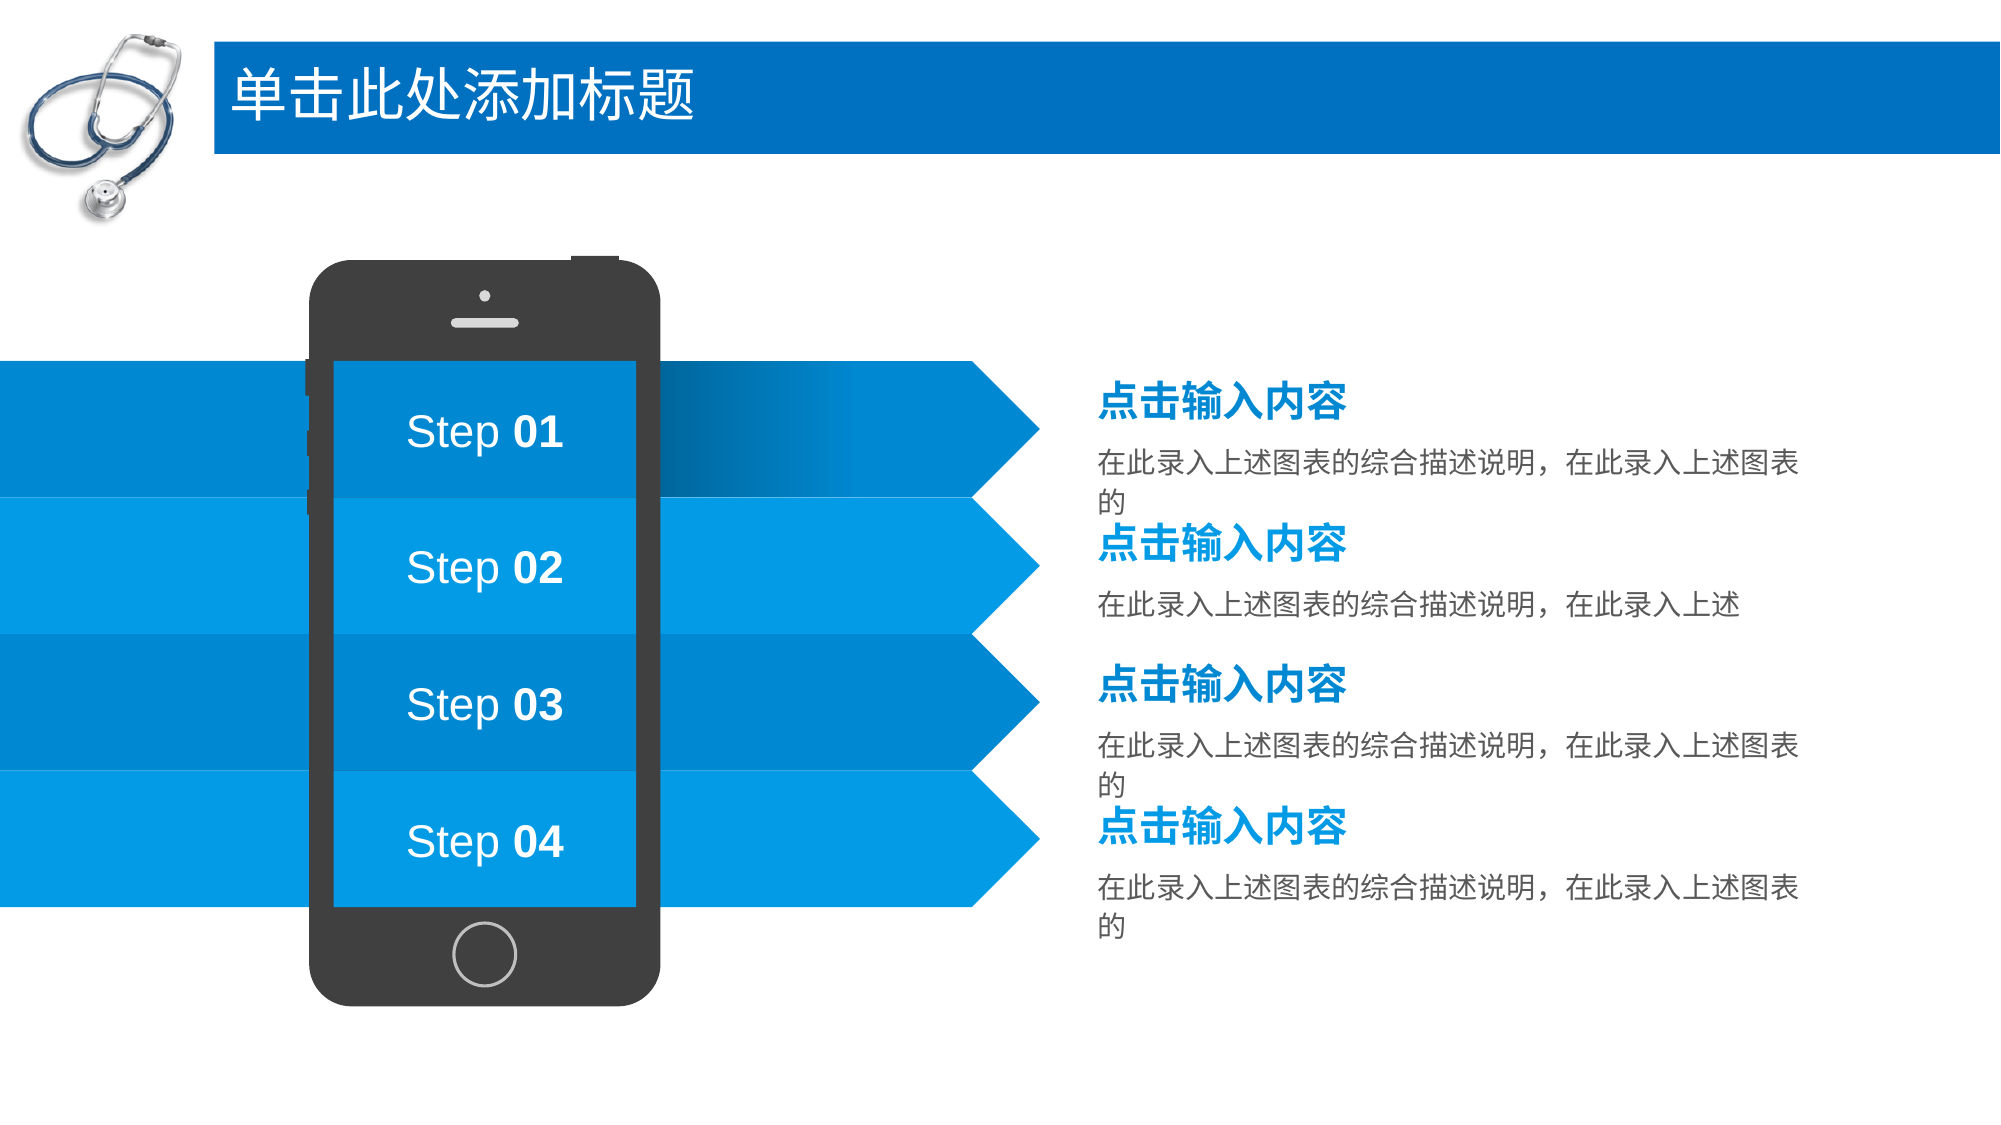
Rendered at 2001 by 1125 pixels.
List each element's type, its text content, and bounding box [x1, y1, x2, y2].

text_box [0, 360, 305, 908]
text_box 在此录入上述图表的综合描述说明，在此录入上述图表的 [1082, 856, 1842, 952]
text_box 在此录入上述图表的综合描述说明，在此录入上述图表的 [1082, 715, 1842, 810]
picture [3, 21, 212, 231]
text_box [661, 360, 1040, 908]
text_box 在此录入上述图表的综合描述说明，在此录入上述 [1082, 573, 1842, 629]
text_box 点击输入内容 [1082, 650, 1514, 715]
text_box 点击输入内容 [1082, 792, 1514, 856]
title 单击此处添加标题 [214, 50, 1940, 145]
text_box 点击输入内容 [1082, 366, 1514, 432]
text_box 在此录入上述图表的综合描述说明，在此录入上述图表的 [1082, 432, 1842, 528]
text_box 点击输入内容 [1082, 509, 1514, 573]
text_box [305, 255, 661, 1007]
